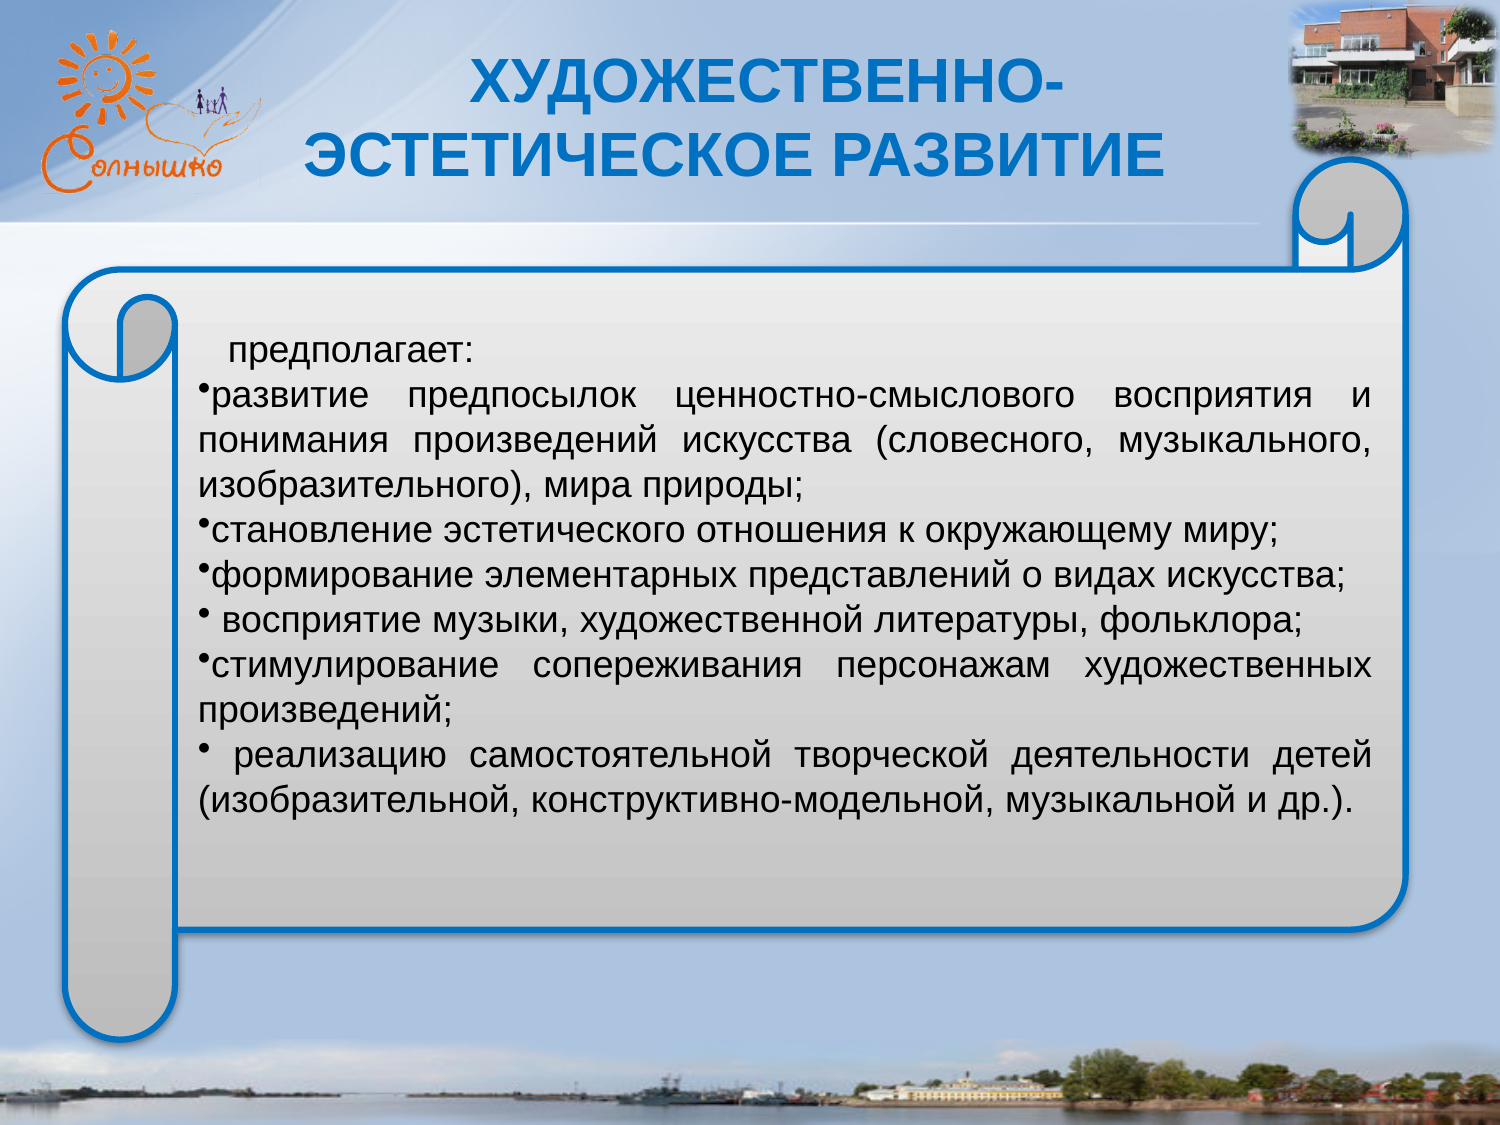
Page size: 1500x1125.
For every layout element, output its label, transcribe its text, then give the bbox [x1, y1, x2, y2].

text_box [63, 174, 1407, 1038]
text_box предполагает: развитие предпосылок ценностно-смыслового восприятия и понимания произведений искусства (словесного, музыкального, изобразительного), мира природы; становление эстетического отношения к окружающему миру; формирование элементарных представлений о видах искусства; восприятие музыки, художественной литературы, фольклора; стимулирование сопереживания персонажам художественных произведений; реализацию самостоятельной творческой деятельности детей (изобразительной, конструктивно-модельной, музыкальной и др.). [182, 317, 1388, 828]
picture [0, 0, 1500, 1125]
text_box Художественно-эстетическое развитие [264, 32, 1247, 197]
